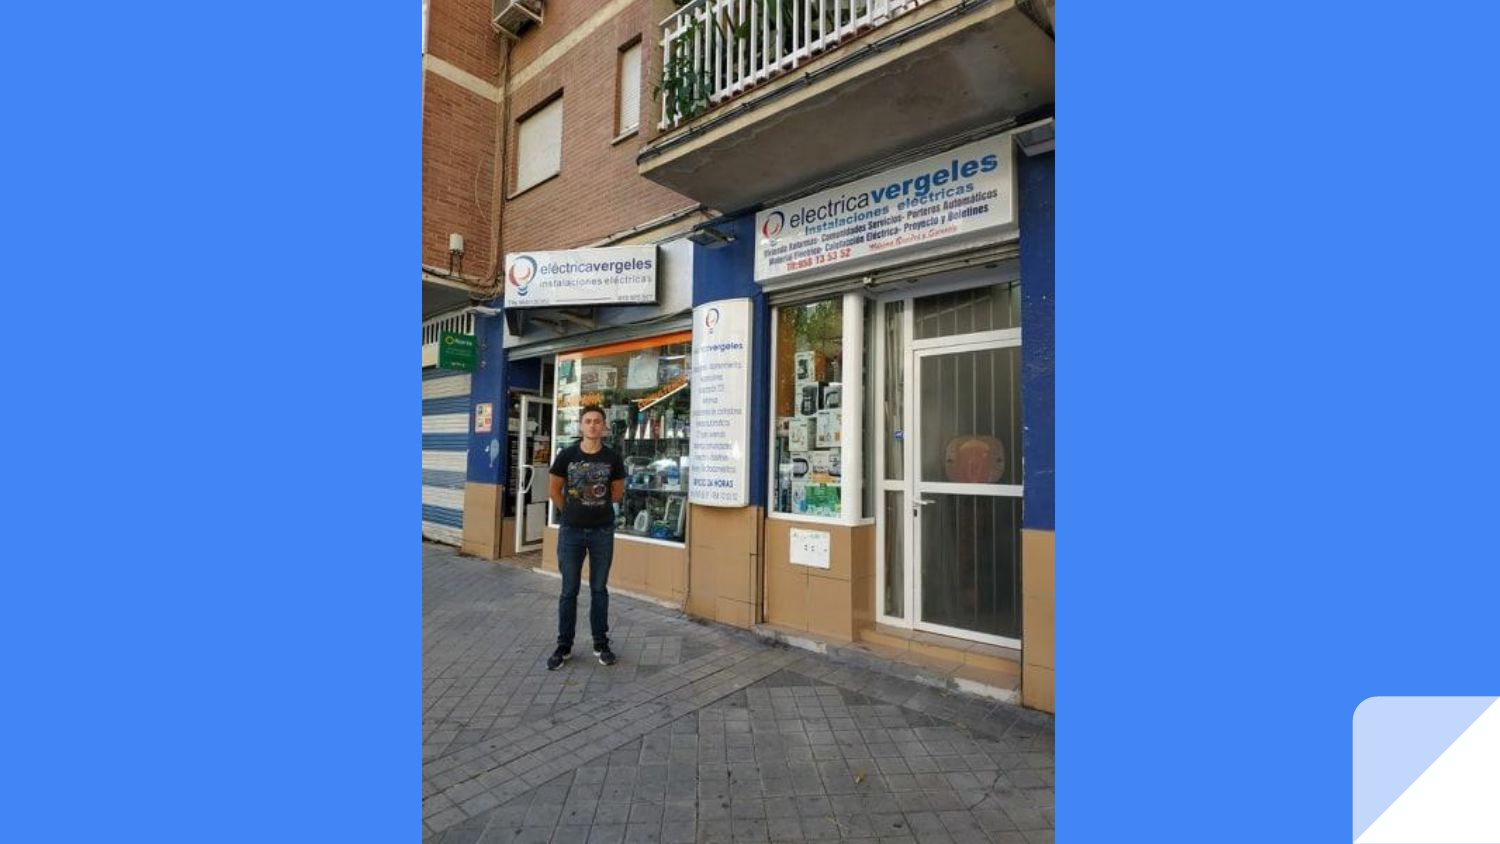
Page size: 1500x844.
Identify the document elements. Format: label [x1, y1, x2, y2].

picture [421, 0, 1056, 844]
